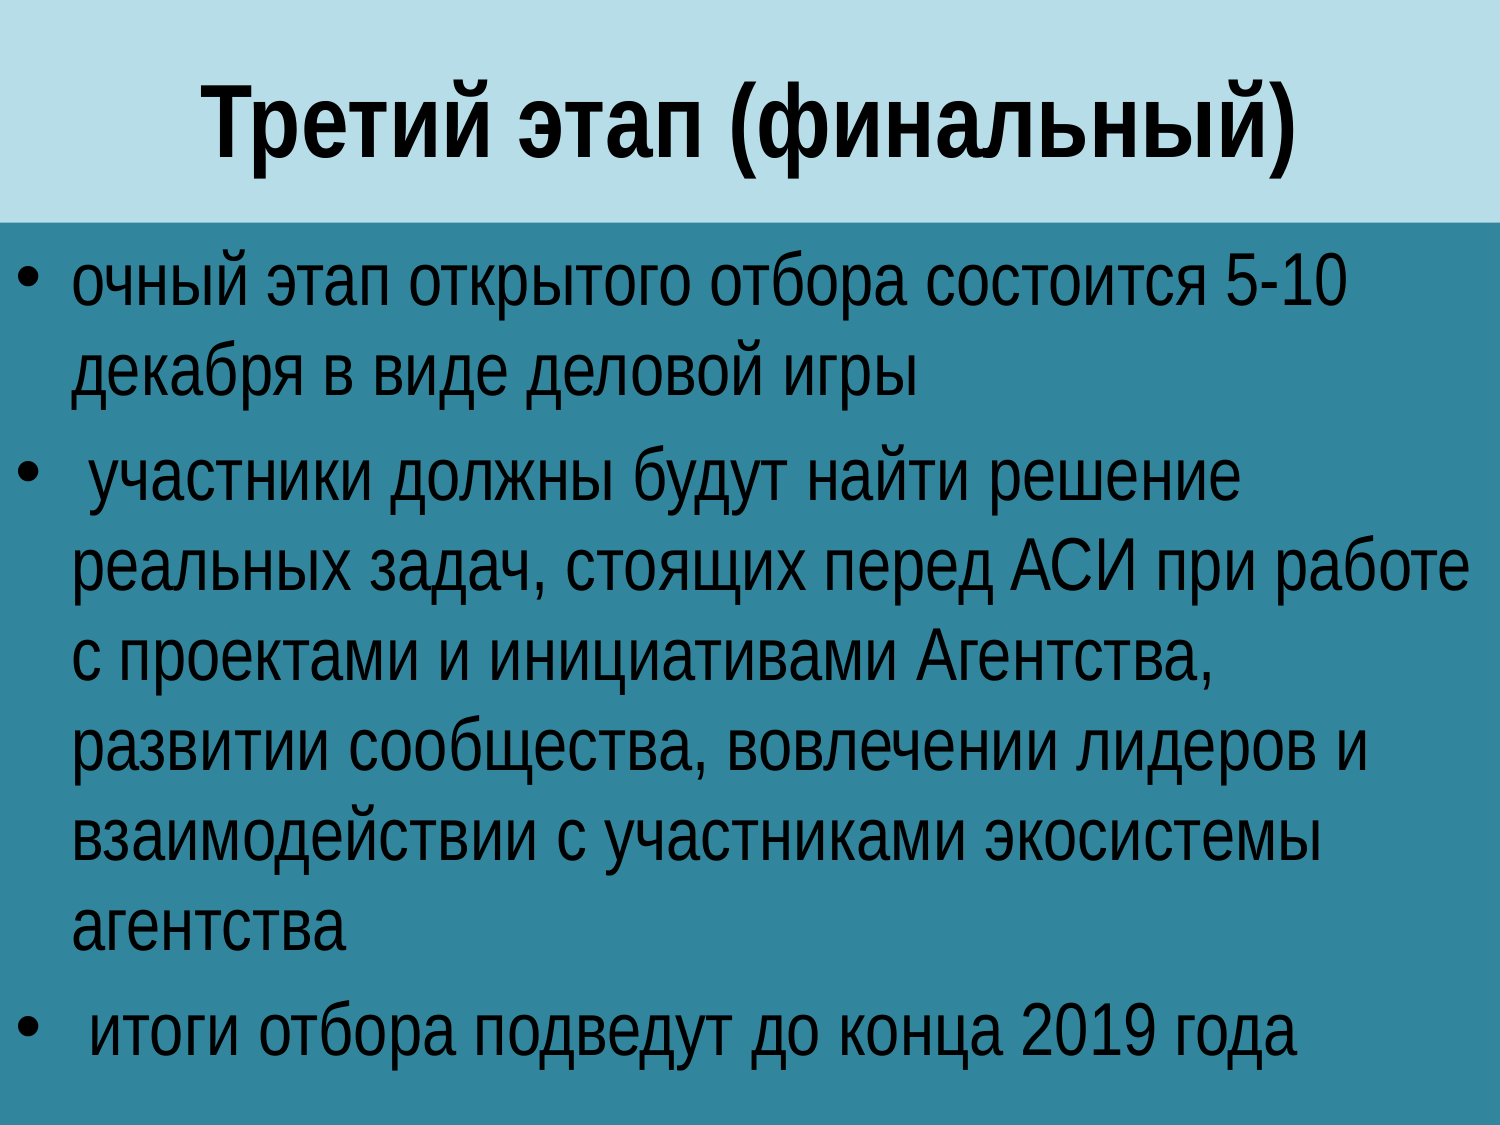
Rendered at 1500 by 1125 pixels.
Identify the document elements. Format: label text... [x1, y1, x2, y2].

title Третий этап (финальный) [0, 0, 1500, 222]
list очный этап открытого отбора состоится 5-10 декабря в виде деловой игры участники должны будут найти решение реальных задач, стоящих перед АСИ при работе с проектами и инициативами Агентства, развитии сообщества, вовлечении лидеров и взаимодействии с участниками экосистемы агентства итоги отбора подведут до конца 2019 года [0, 222, 1500, 1125]
